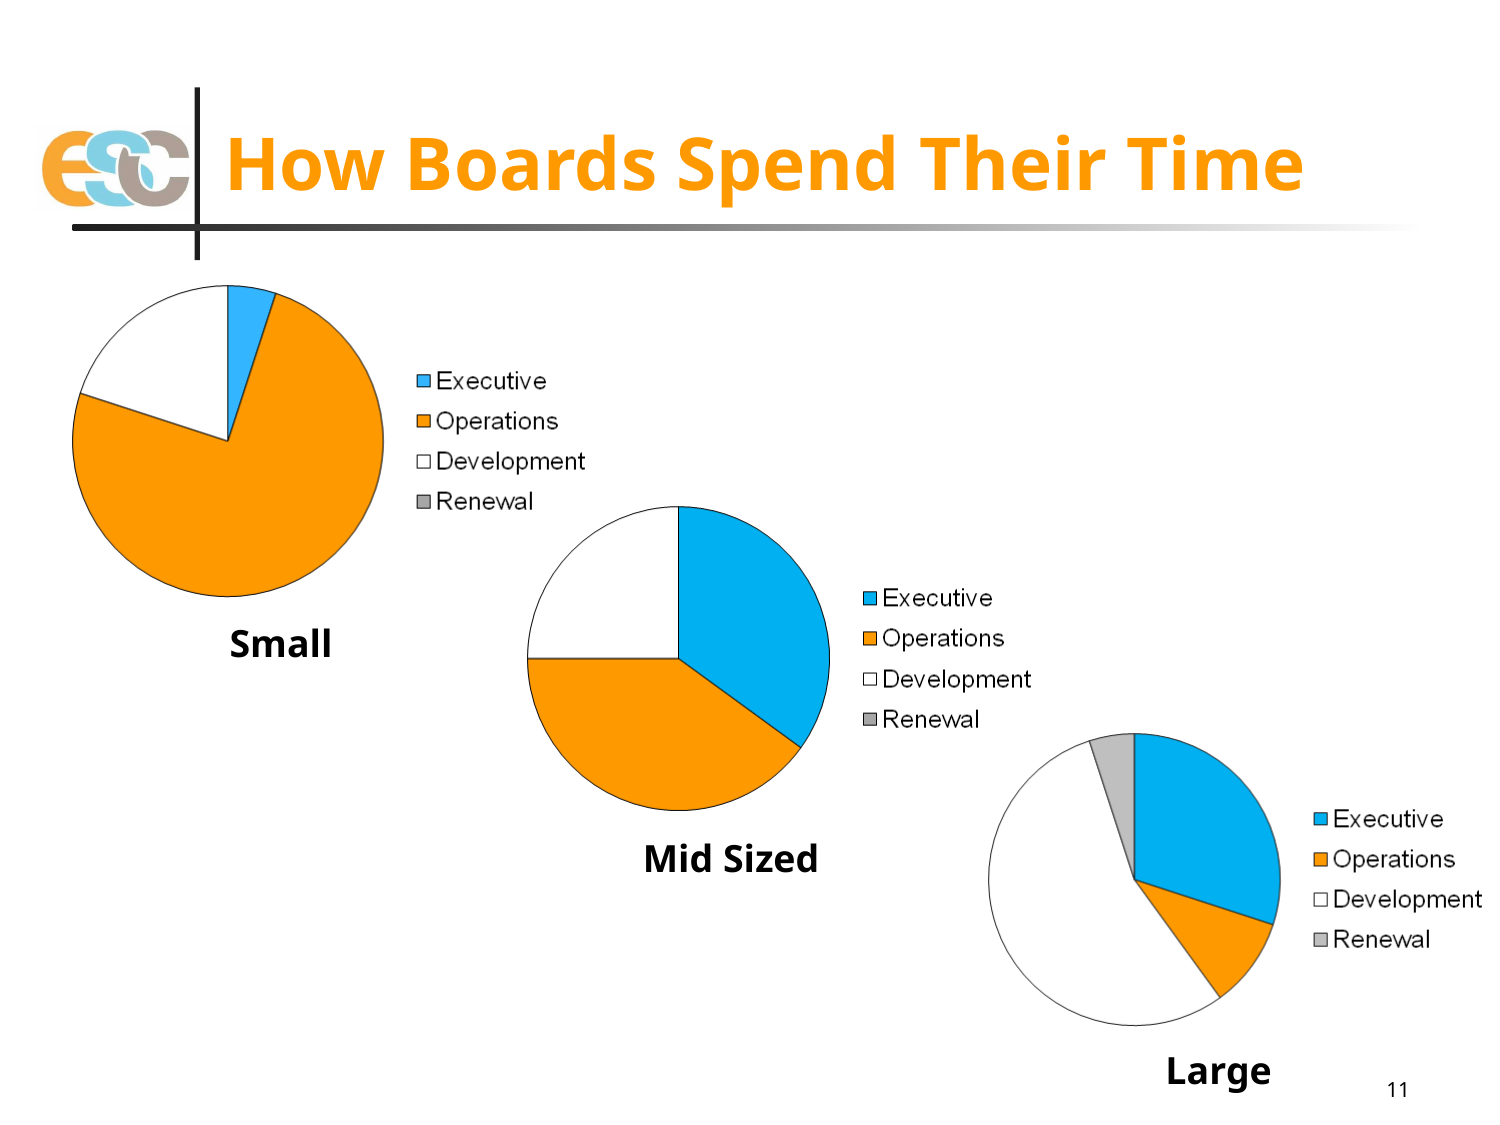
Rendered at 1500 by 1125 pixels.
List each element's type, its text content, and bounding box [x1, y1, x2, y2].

text_box Small [162, 630, 400, 673]
title How Boards Spend Their Time [209, 24, 1488, 213]
text_box Mid Sized [612, 844, 850, 888]
text_box Large [1099, 1060, 1338, 1100]
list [49, 262, 604, 621]
slide_number 11 [1112, 1060, 1426, 1113]
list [966, 705, 1500, 1052]
picture [35, 125, 191, 211]
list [503, 480, 1051, 836]
